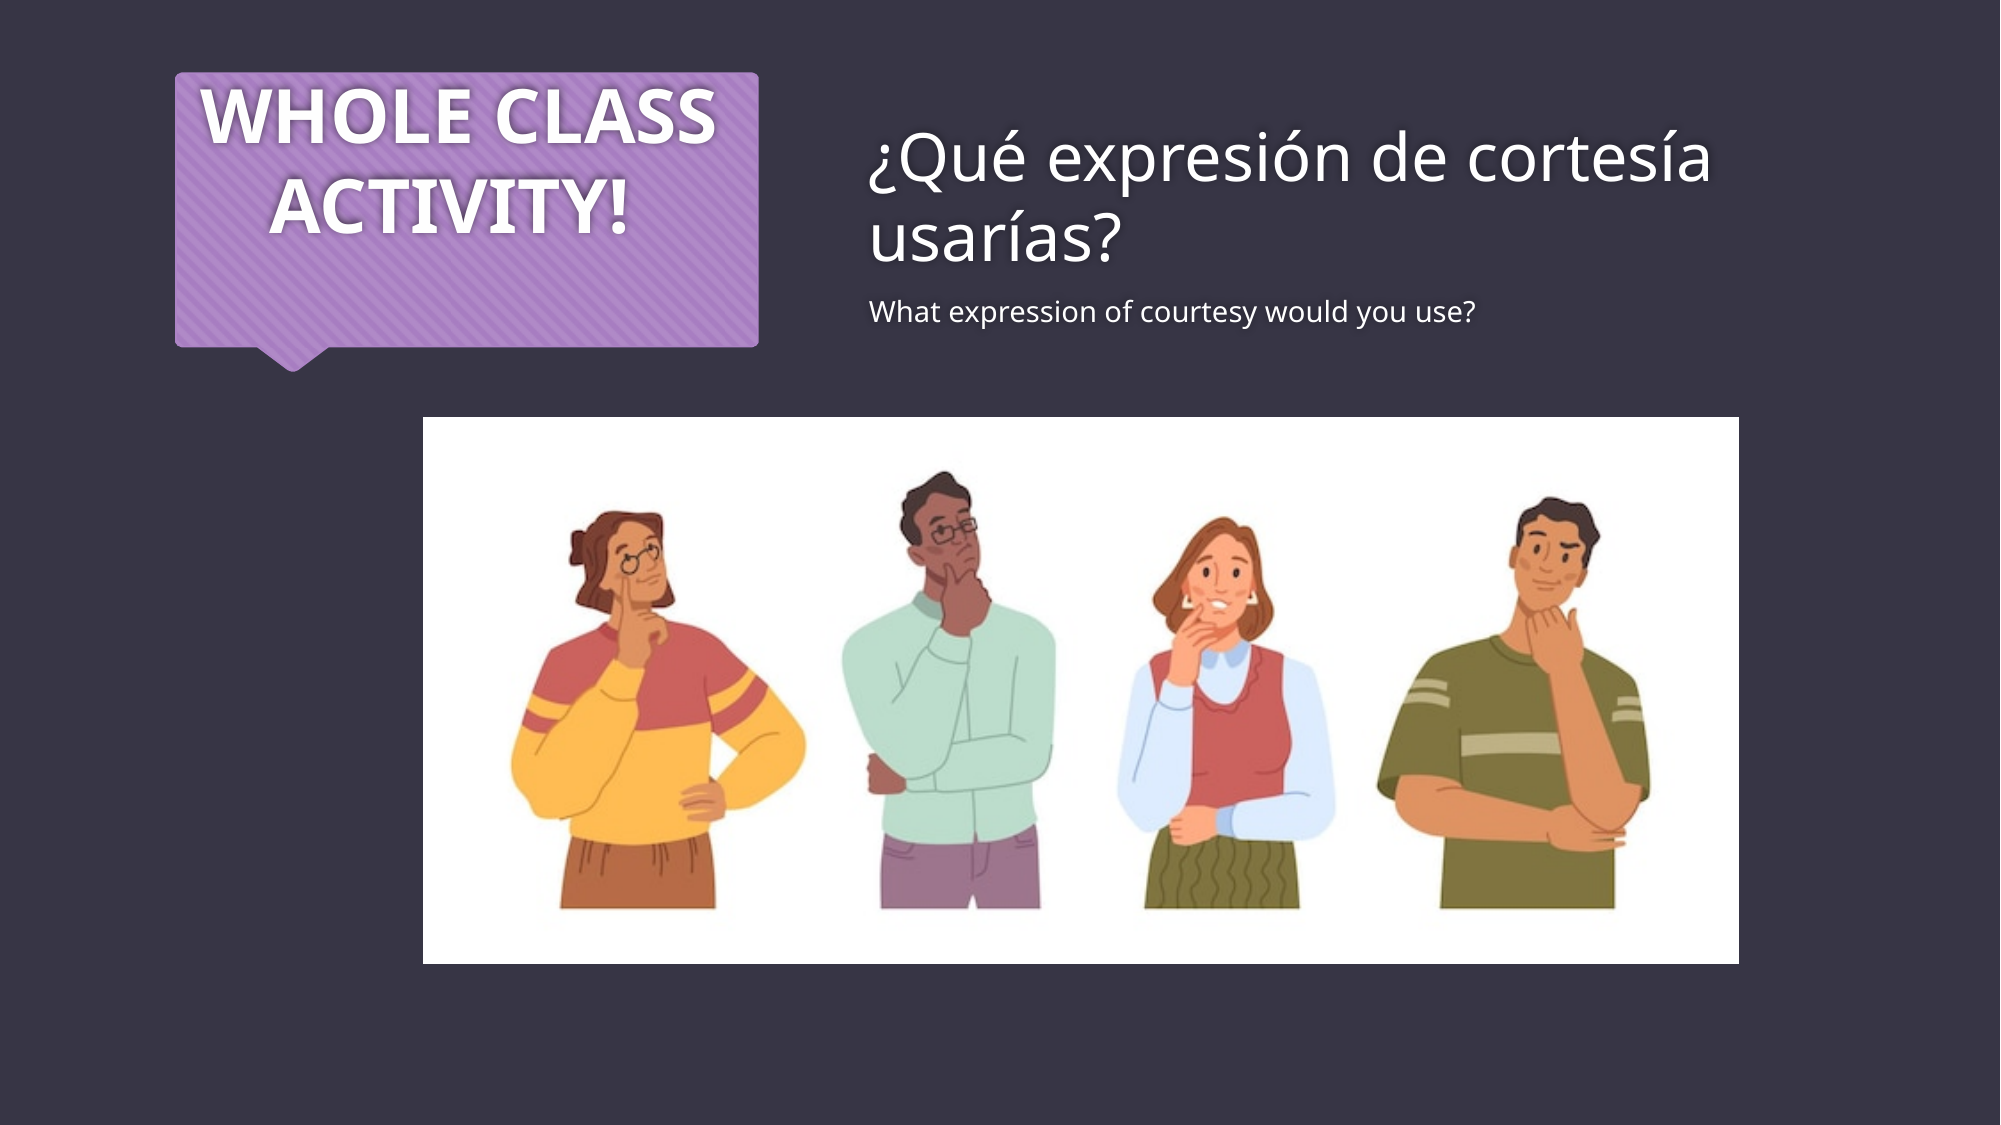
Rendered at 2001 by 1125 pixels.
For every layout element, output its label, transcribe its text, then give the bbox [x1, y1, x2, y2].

list ¿Qué expresión de cortesía usarías? What expression of courtesy would you use? [853, 59, 1953, 651]
picture [423, 417, 1739, 964]
title WHOLE CLASS ACTIVITY! [168, 80, 751, 346]
